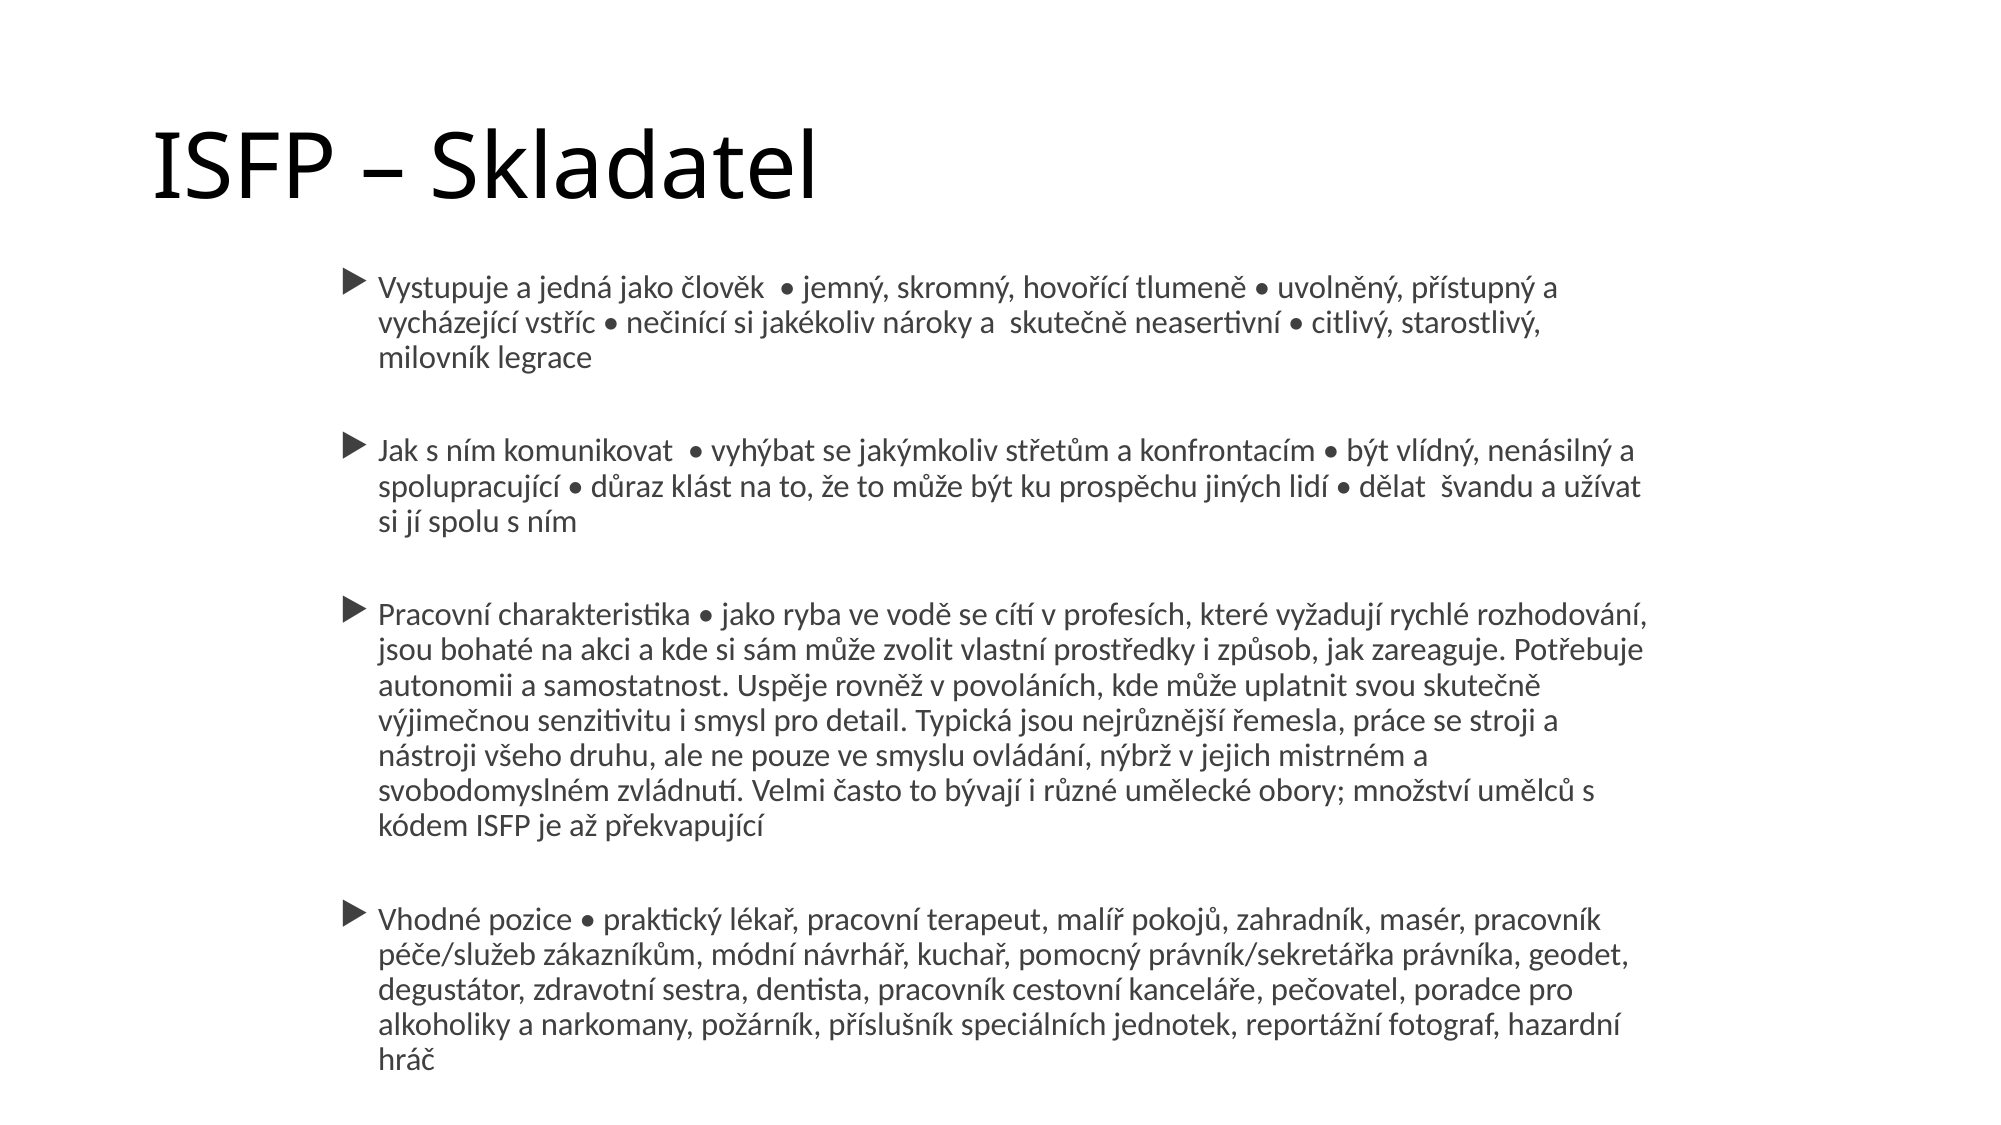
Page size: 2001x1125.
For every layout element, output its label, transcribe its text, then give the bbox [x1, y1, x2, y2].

title ISFP – Skladatel [137, 59, 1863, 278]
list Vystupuje a jedná jako člověk • jemný, skromný, hovořící tlumeně • uvolněný, přístupný a vycházející vstříc • nečinící si jakékoliv nároky a skutečně neasertivní • citlivý, starostlivý, milovník legrace Jak s ním komunikovat • vyhýbat se jakýmkoliv střetům a konfrontacím • být vlídný, nenásilný a spolupracující • důraz klást na to, že to může být ku prospěchu jiných lidí • dělat švandu a užívat si jí spolu s ním Pracovní charakteristika • jako ryba ve vodě se cítí v profesích, které vyžadují rychlé rozhodování, jsou bohaté na akci a kde si sám může zvolit vlastní prostředky i způsob, jak zareaguje. Potřebuje autonomii a samostatnost. Uspěje rovněž v povoláních, kde může uplatnit svou skutečně výjimečnou senzitivitu i smysl pro detail. Typická jsou nejrůznější řemesla, práce se stroji a nástroji všeho druhu, ale ne pouze ve smyslu ovládání, nýbrž v jejich mistrném a svobodomyslném zvládnutí. Velmi často to bývají i různé umělecké obory; množství umělců s kódem ISFP je až překvapující Vhodné pozice • praktický lékař, pracovní terapeut, malíř pokojů, zahradník, masér, pracovník péče/služeb zákazníkům, módní návrhář, kuchař, pomocný právník/sekretářka právníka, geodet, degustátor, zdravotní sestra, dentista, pracovník cestovní kanceláře, pečovatel, poradce pro alkoholiky a narkomany, požárník, příslušník speciálních jednotek, reportážní fotograf, hazardní hráč [324, 262, 1675, 1094]
